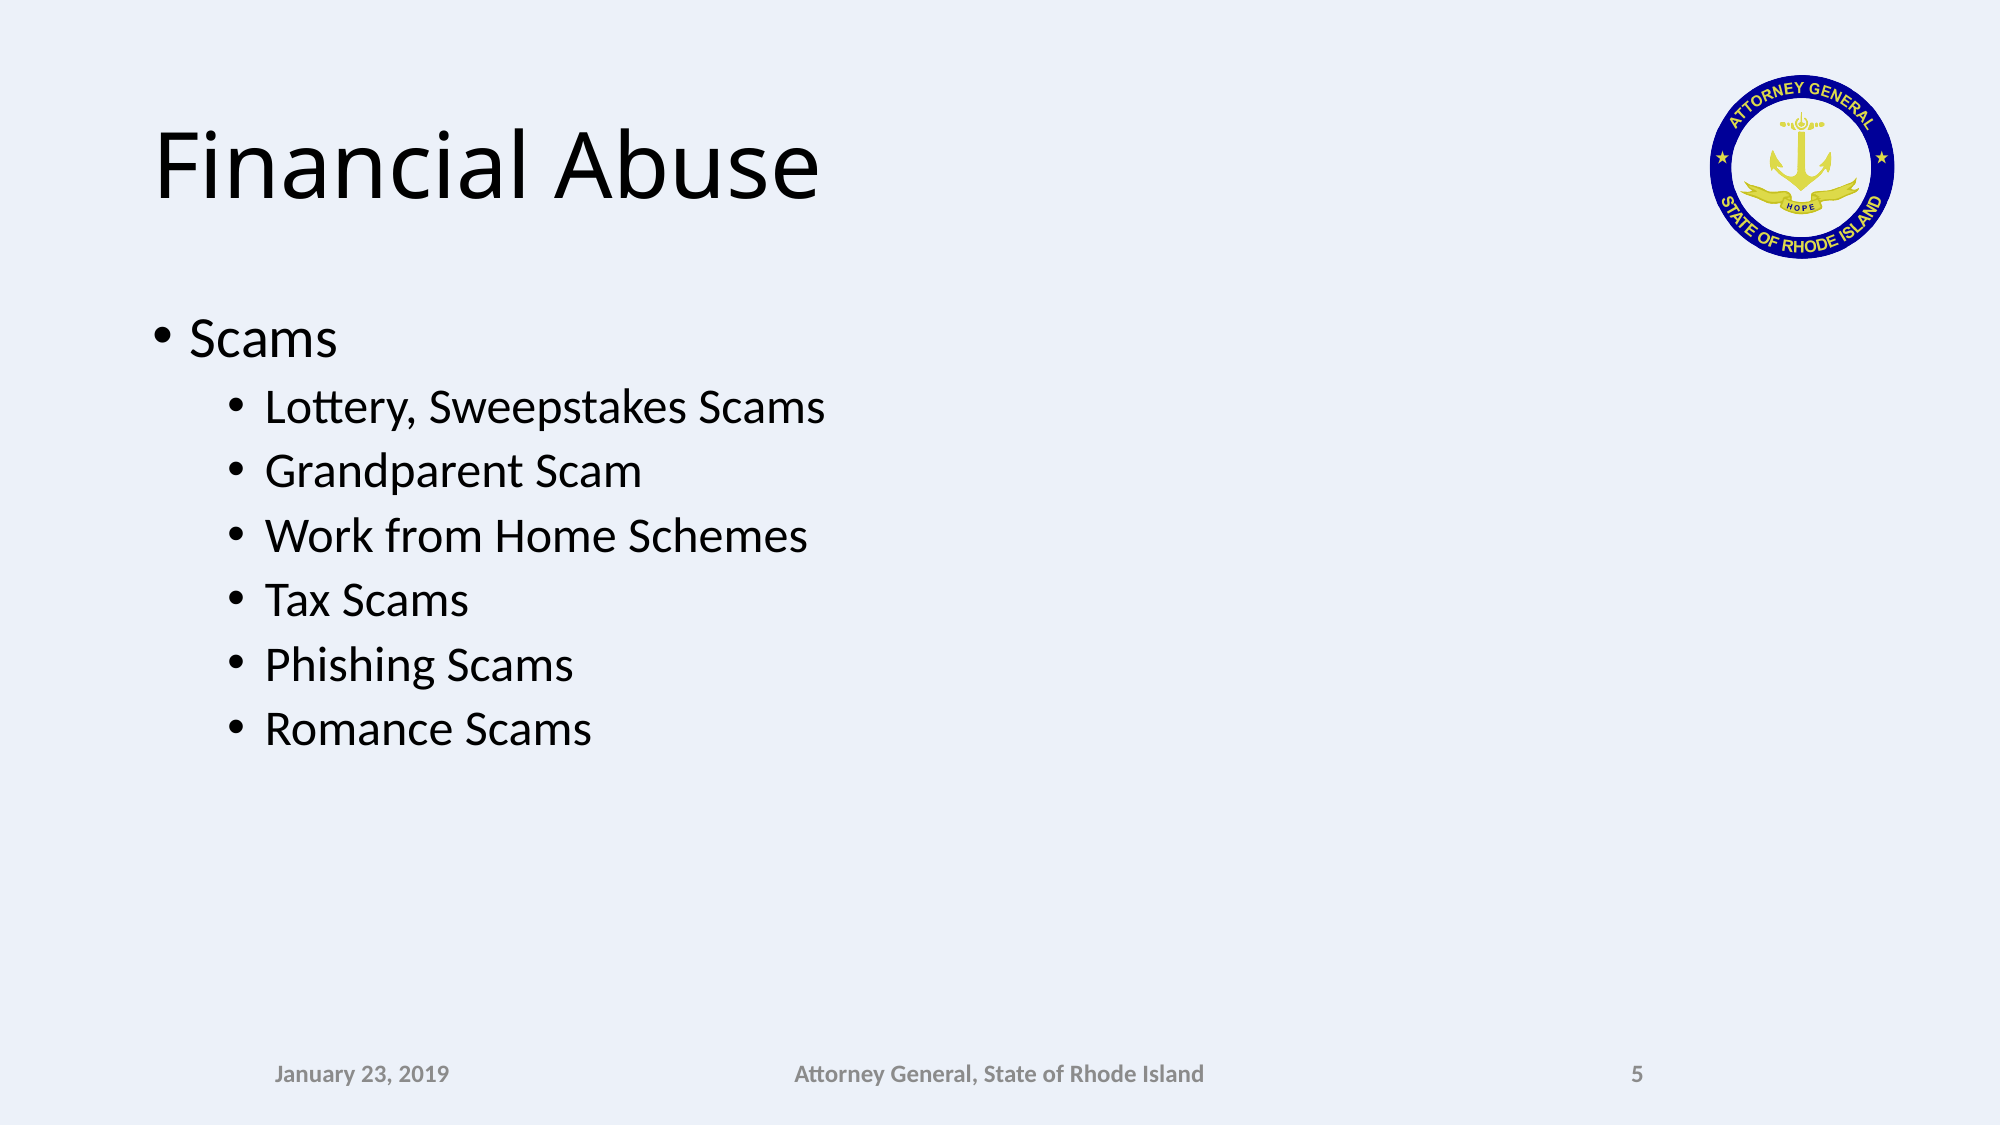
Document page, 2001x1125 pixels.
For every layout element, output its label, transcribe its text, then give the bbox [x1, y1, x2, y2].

footer Attorney General, State of Rhode Island [662, 1042, 1338, 1103]
slide_number 5 [1412, 1042, 1863, 1103]
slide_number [137, 1042, 588, 1103]
picture [1701, 67, 1905, 270]
title Financial Abuse [137, 59, 1644, 278]
list Scams Lottery, Sweepstakes Scams Grandparent Scam Work from Home Schemes Tax Scams Phishing Scams Romance Scams [137, 299, 1863, 1014]
